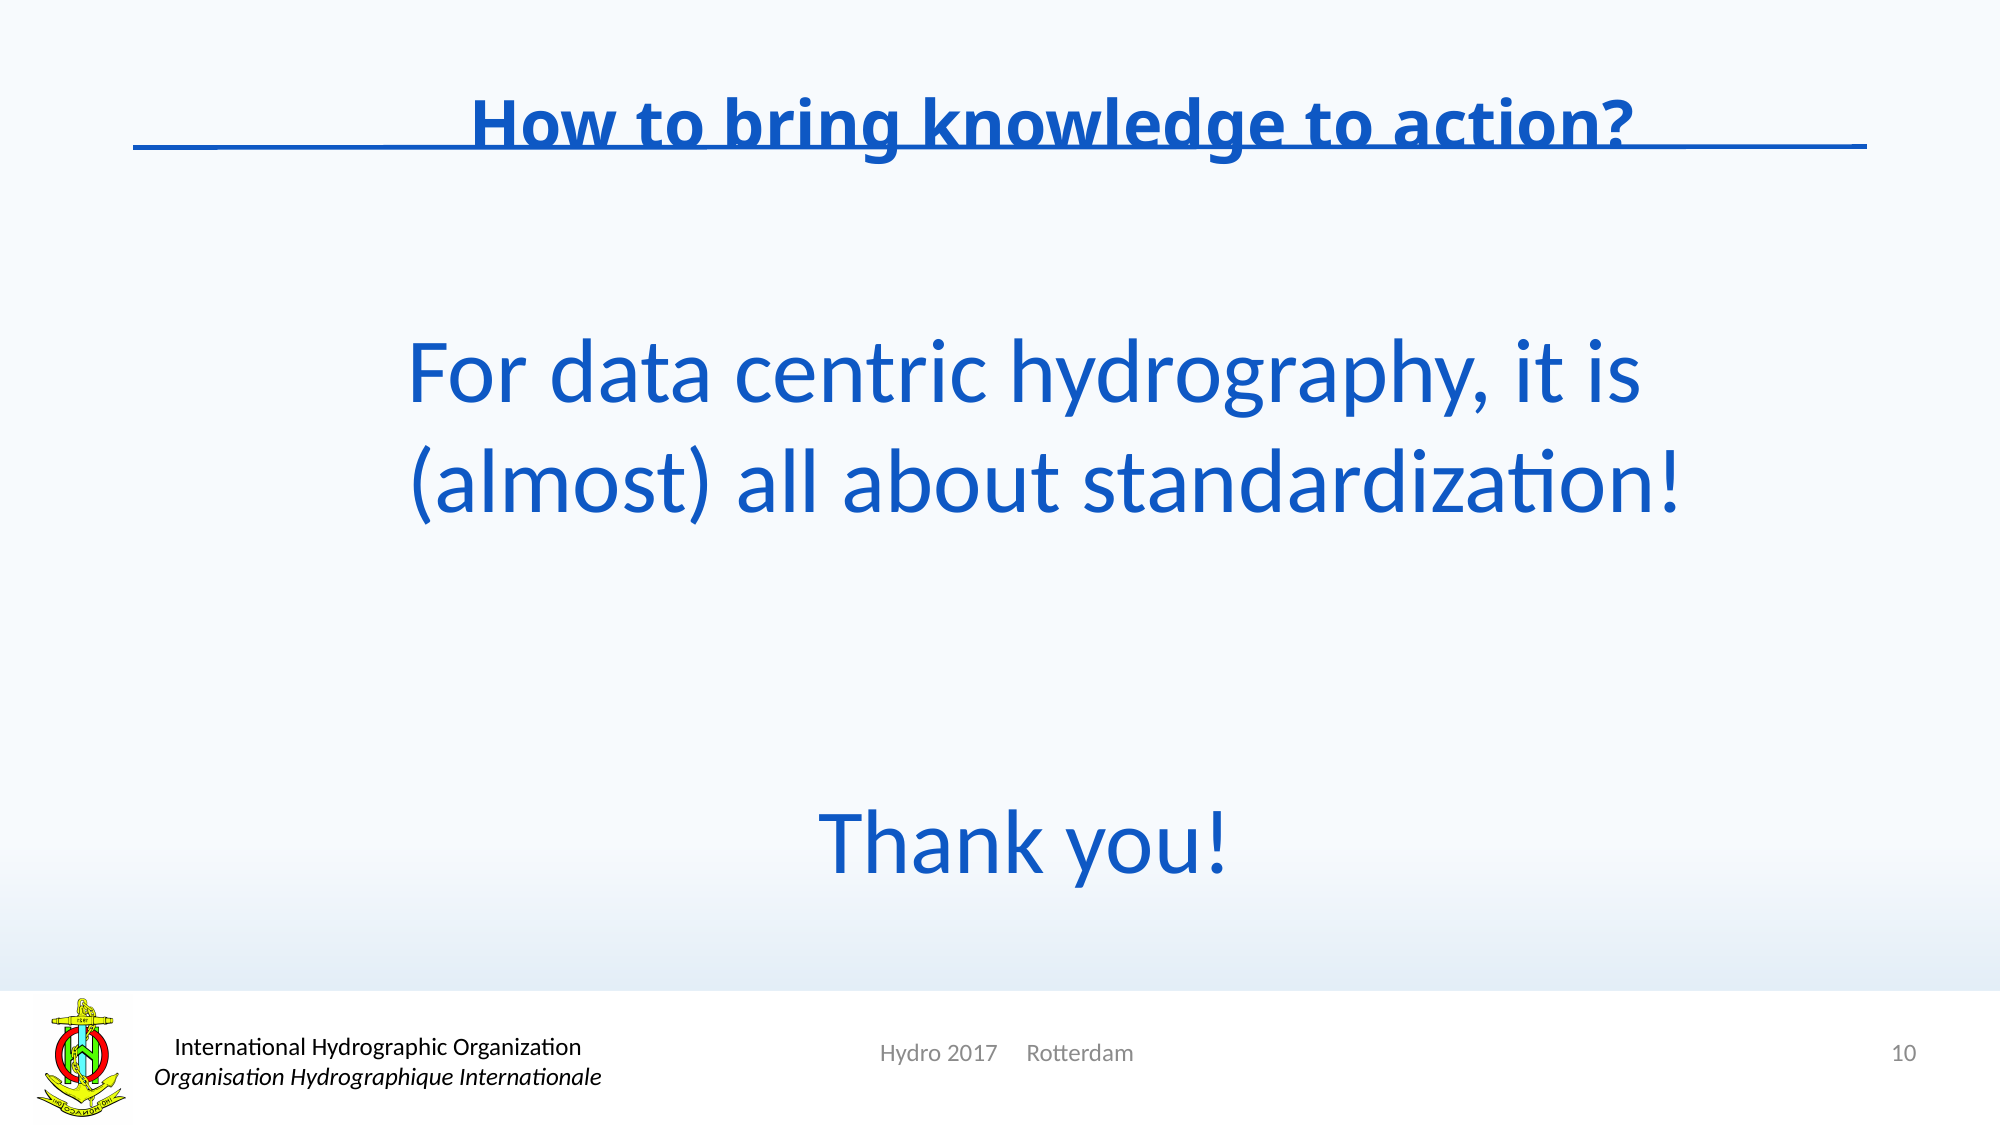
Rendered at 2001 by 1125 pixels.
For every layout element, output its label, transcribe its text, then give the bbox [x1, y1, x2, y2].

picture [33, 994, 133, 1125]
footer Hydro 2017 Rotterdam [669, 1021, 1345, 1082]
text_box For data centric hydrography, it is (almost) all about standardization! [392, 303, 1727, 539]
text_box How to bring knowledge to action? [329, 83, 1776, 173]
text_box Thank you! [803, 774, 1302, 900]
slide_number 10 [1481, 1021, 1932, 1082]
